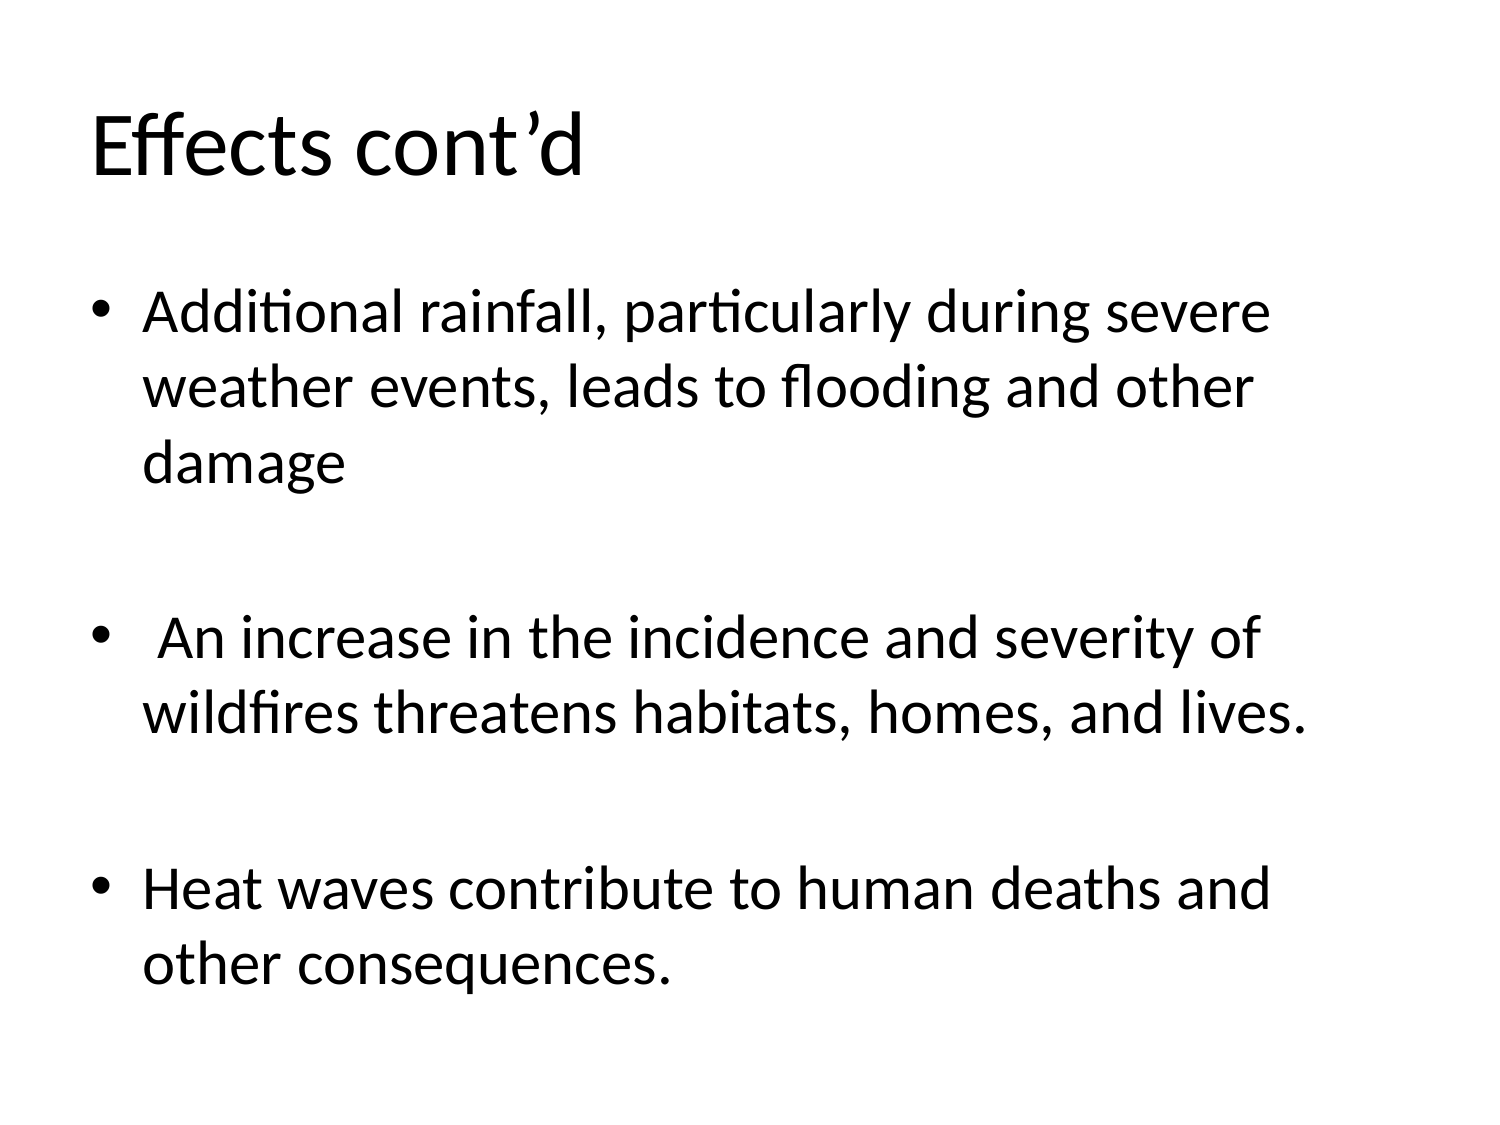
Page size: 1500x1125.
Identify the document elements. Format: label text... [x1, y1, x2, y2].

title Effects cont’d [75, 45, 1425, 233]
list Additional rainfall, particularly during severe weather events, leads to flooding and other damage An increase in the incidence and severity of wildfires threatens habitats, homes, and lives. Heat waves contribute to human deaths and other consequences. [75, 262, 1425, 1005]
